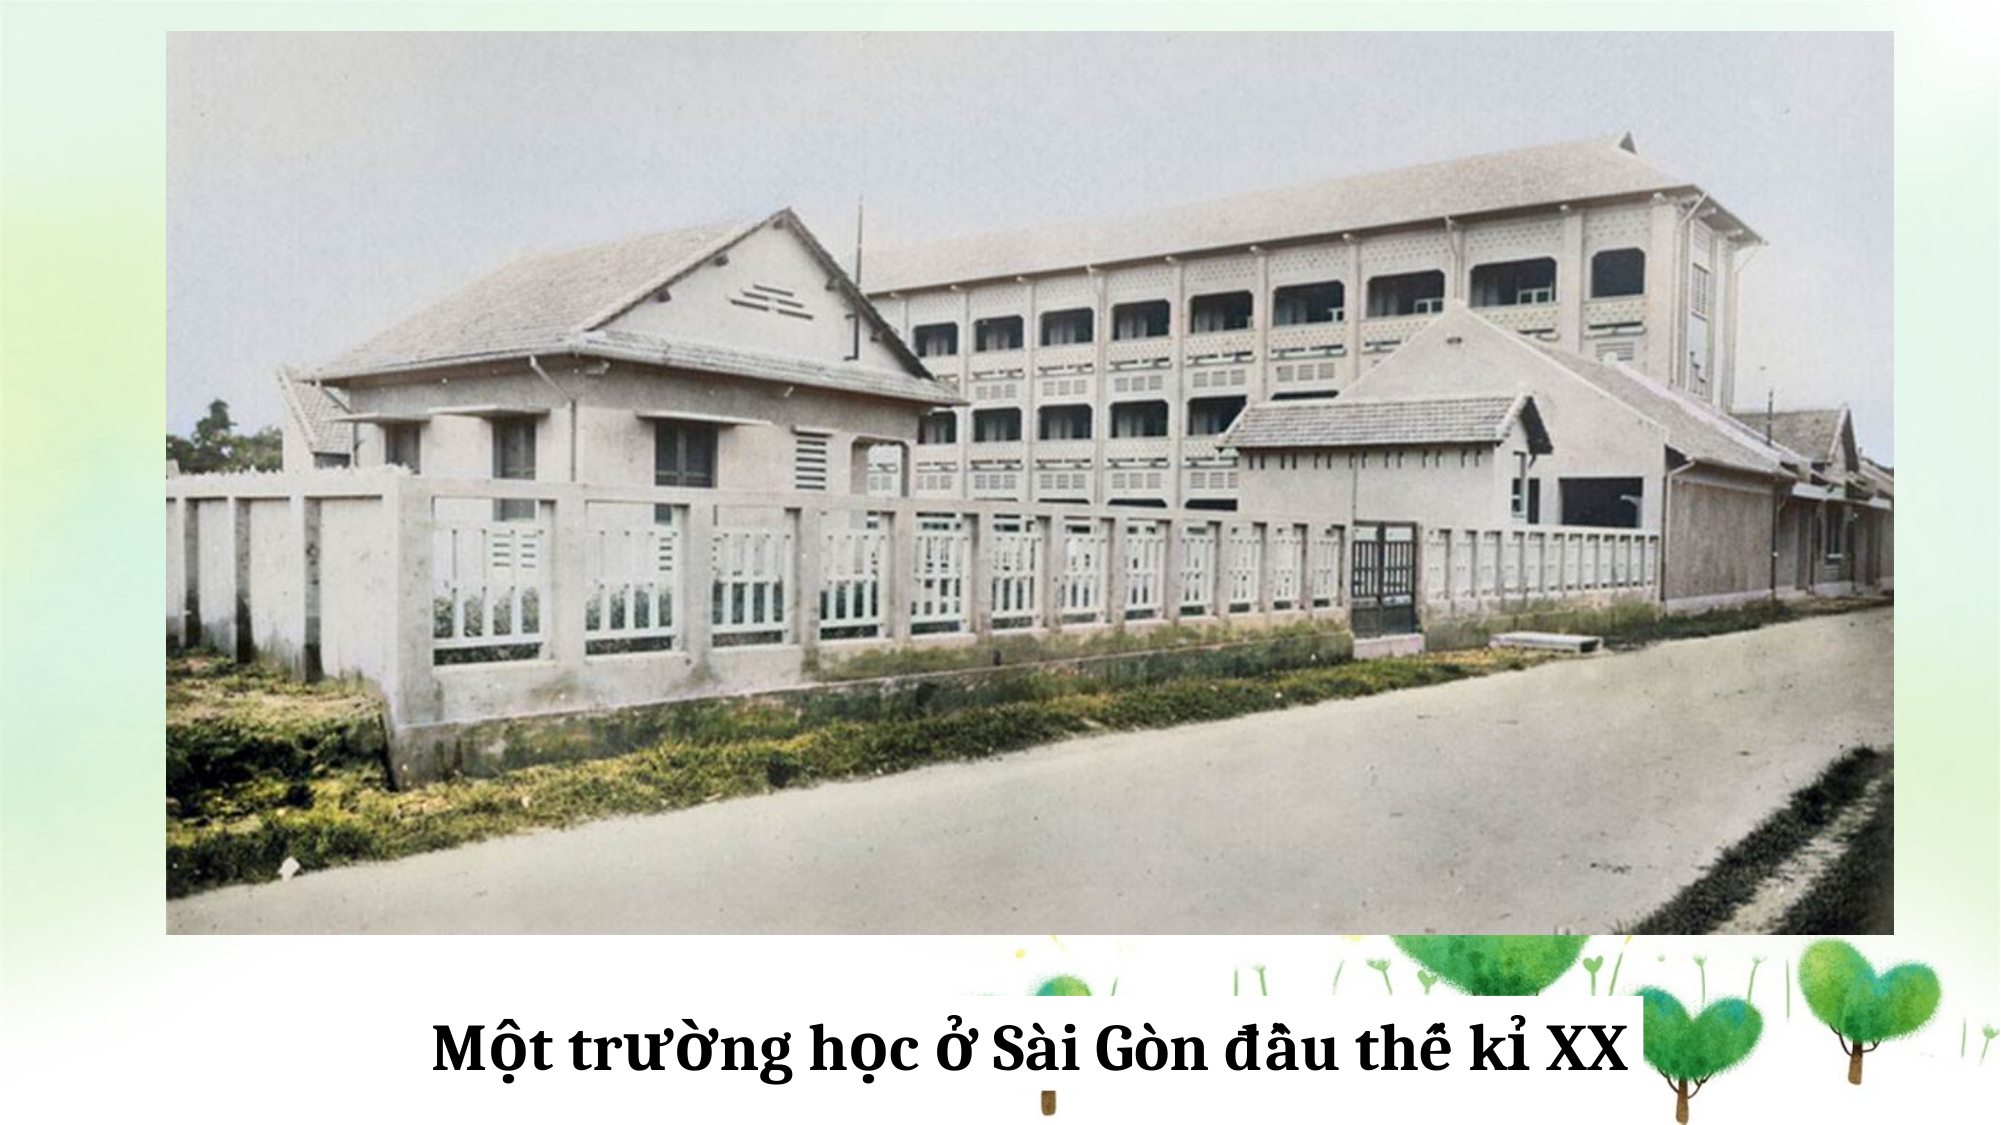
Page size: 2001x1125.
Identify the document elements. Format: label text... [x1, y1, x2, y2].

text_box Một trường học ở Sài Gòn đầu thế kỉ XX [416, 995, 1644, 1091]
picture [0, 0, 2001, 1125]
